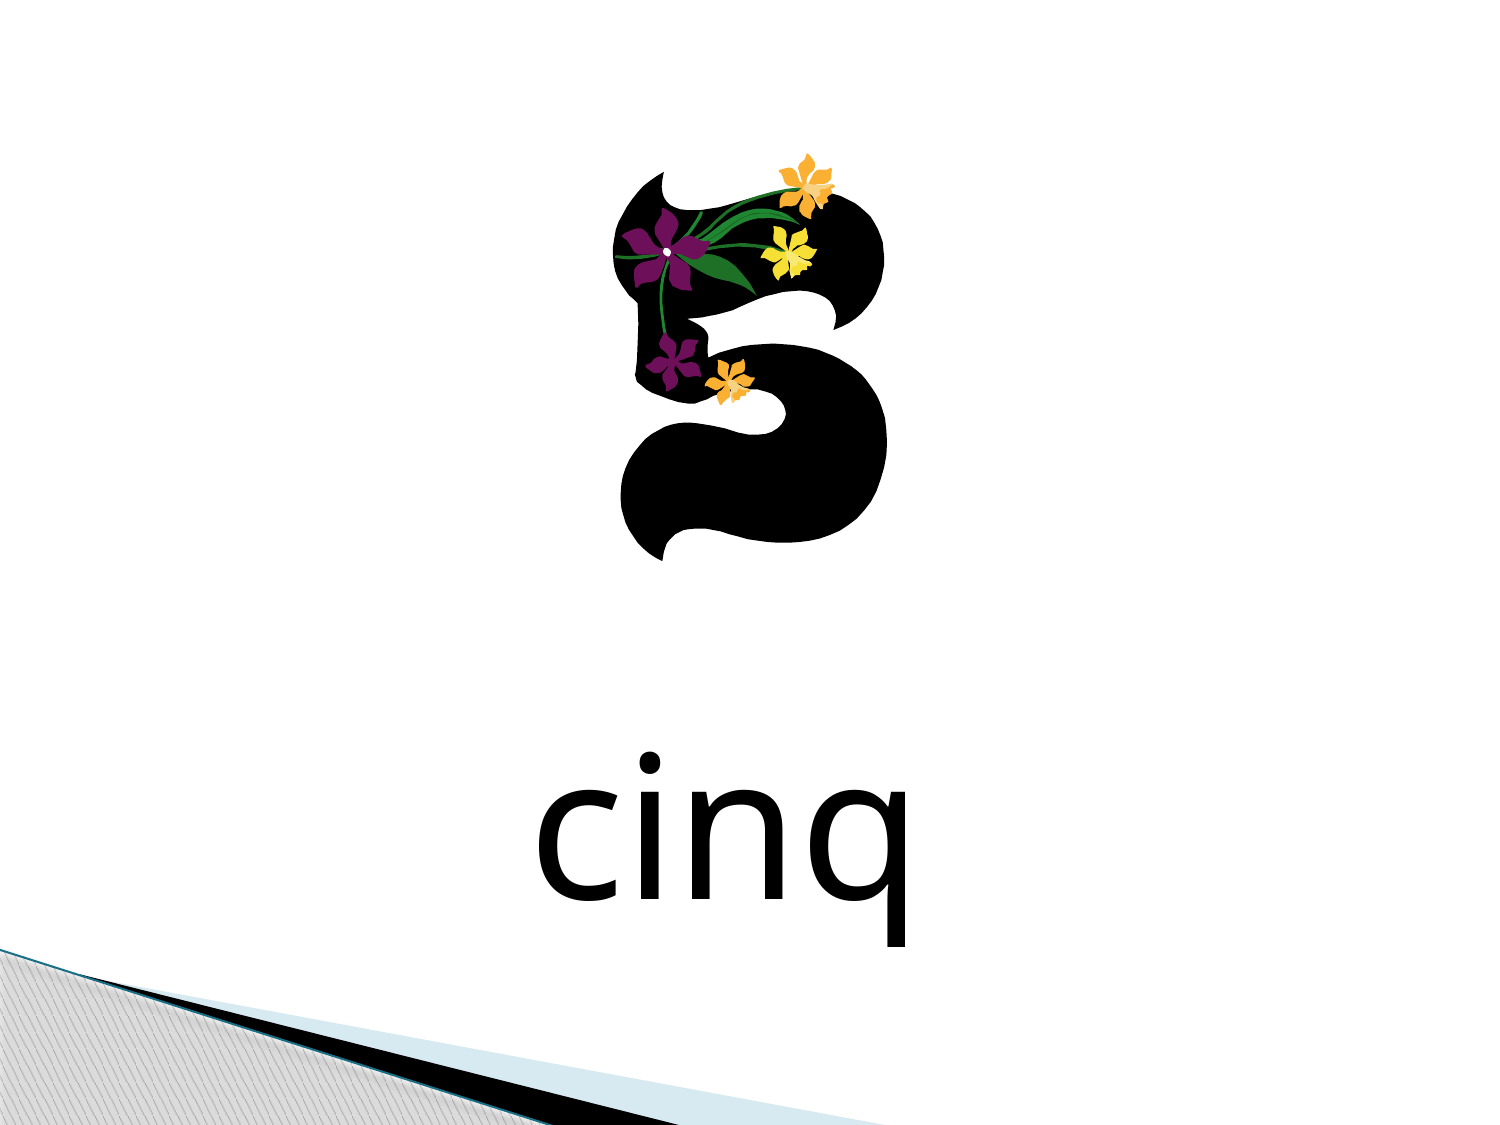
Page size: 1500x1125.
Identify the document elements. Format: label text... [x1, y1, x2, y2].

text_box cinq [513, 692, 987, 948]
picture [611, 151, 889, 563]
